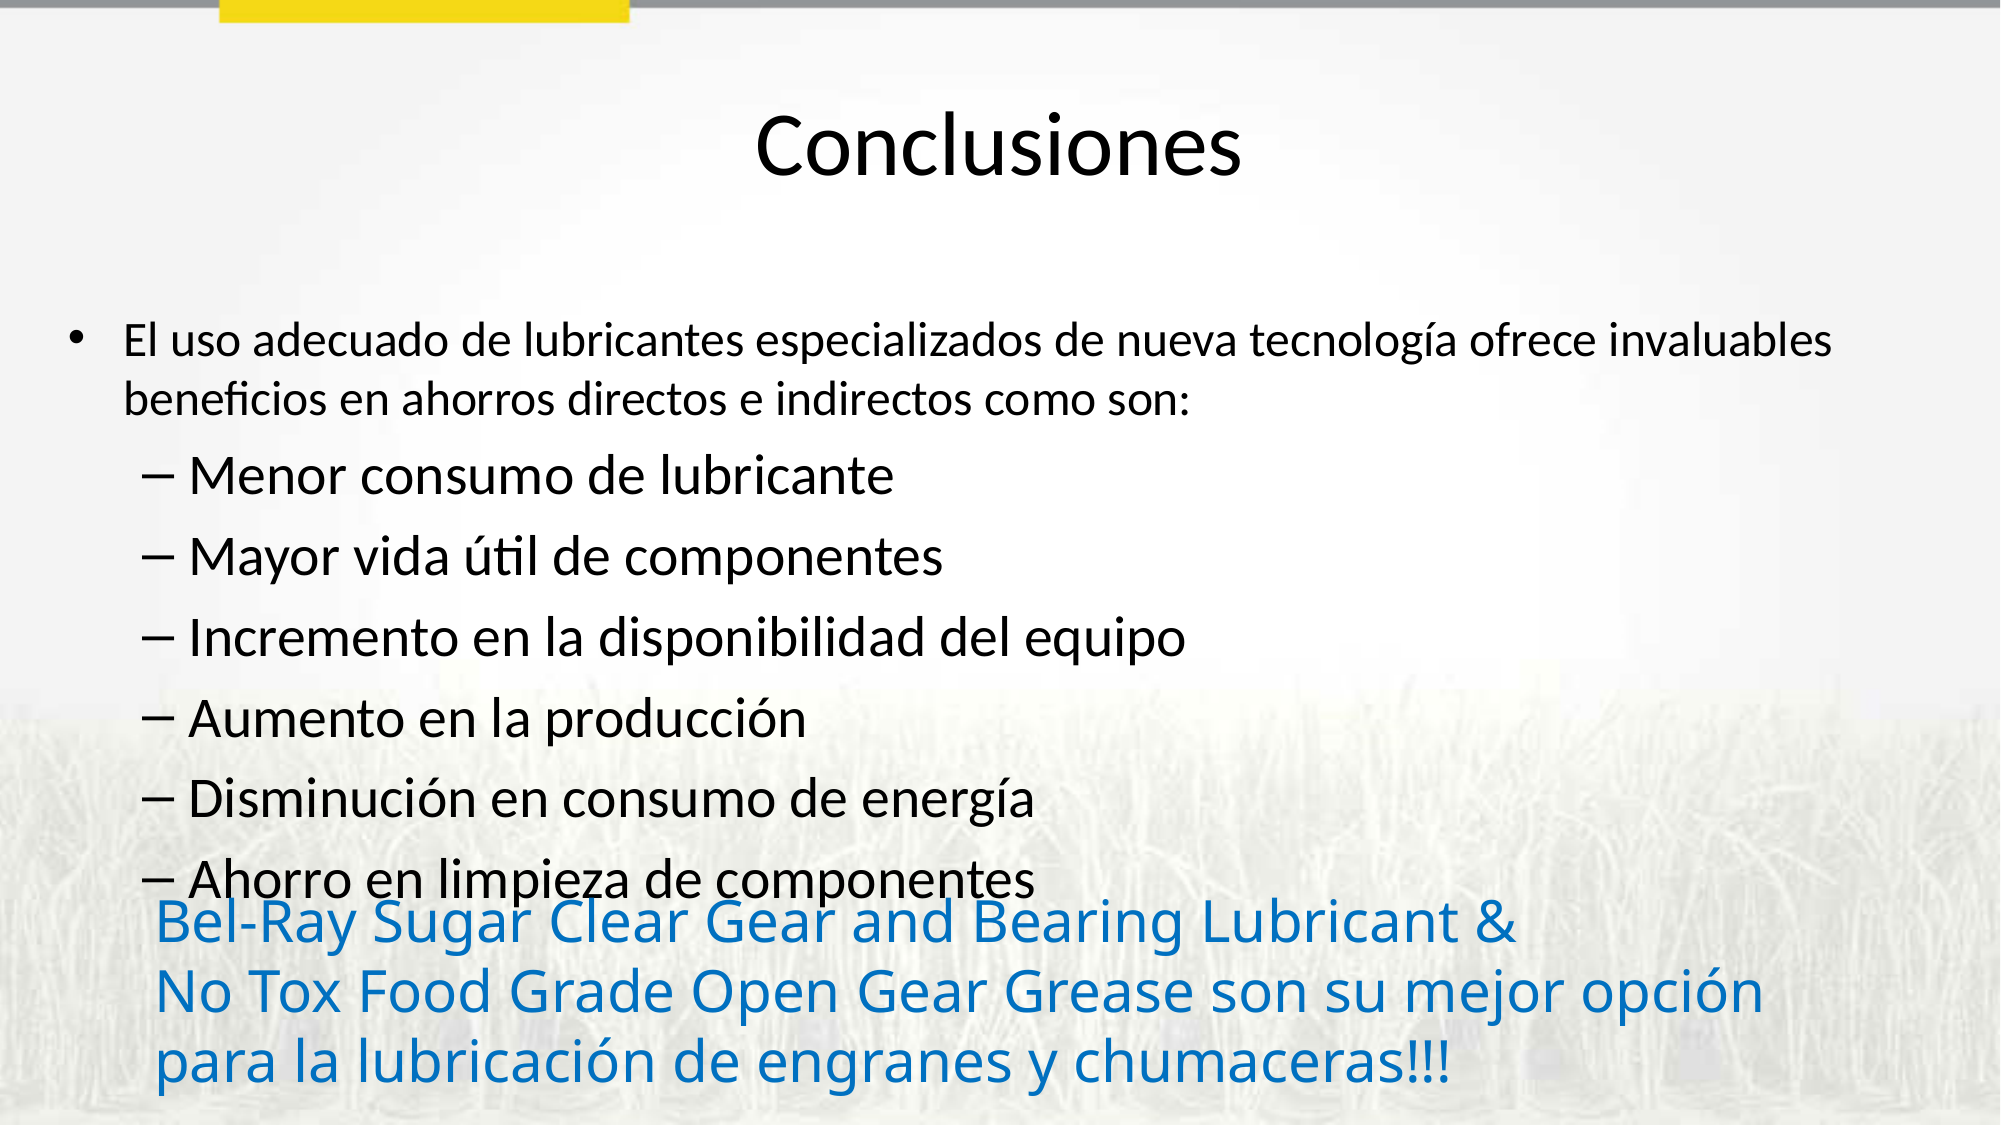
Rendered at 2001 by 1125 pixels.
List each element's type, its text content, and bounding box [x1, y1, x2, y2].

title Conclusiones [99, 45, 1900, 233]
list El uso adecuado de lubricantes especializados de nueva tecnología ofrece invaluables beneficios en ahorros directos e indirectos como son: Menor consumo de lubricante Mayor vida útil de componentes Incremento en la disponibilidad del equipo Aumento en la producción Disminución en consumo de energía Ahorro en limpieza de componentes [52, 299, 1860, 924]
picture [0, 0, 2001, 1125]
text_box [77, 324, 1885, 949]
text_box Bel-Ray Sugar Clear Gear and Bearing Lubricant & No Tox Food Grade Open Gear Grease son su mejor opción para la lubricación de engranes y chumaceras!!! [139, 876, 1835, 1102]
